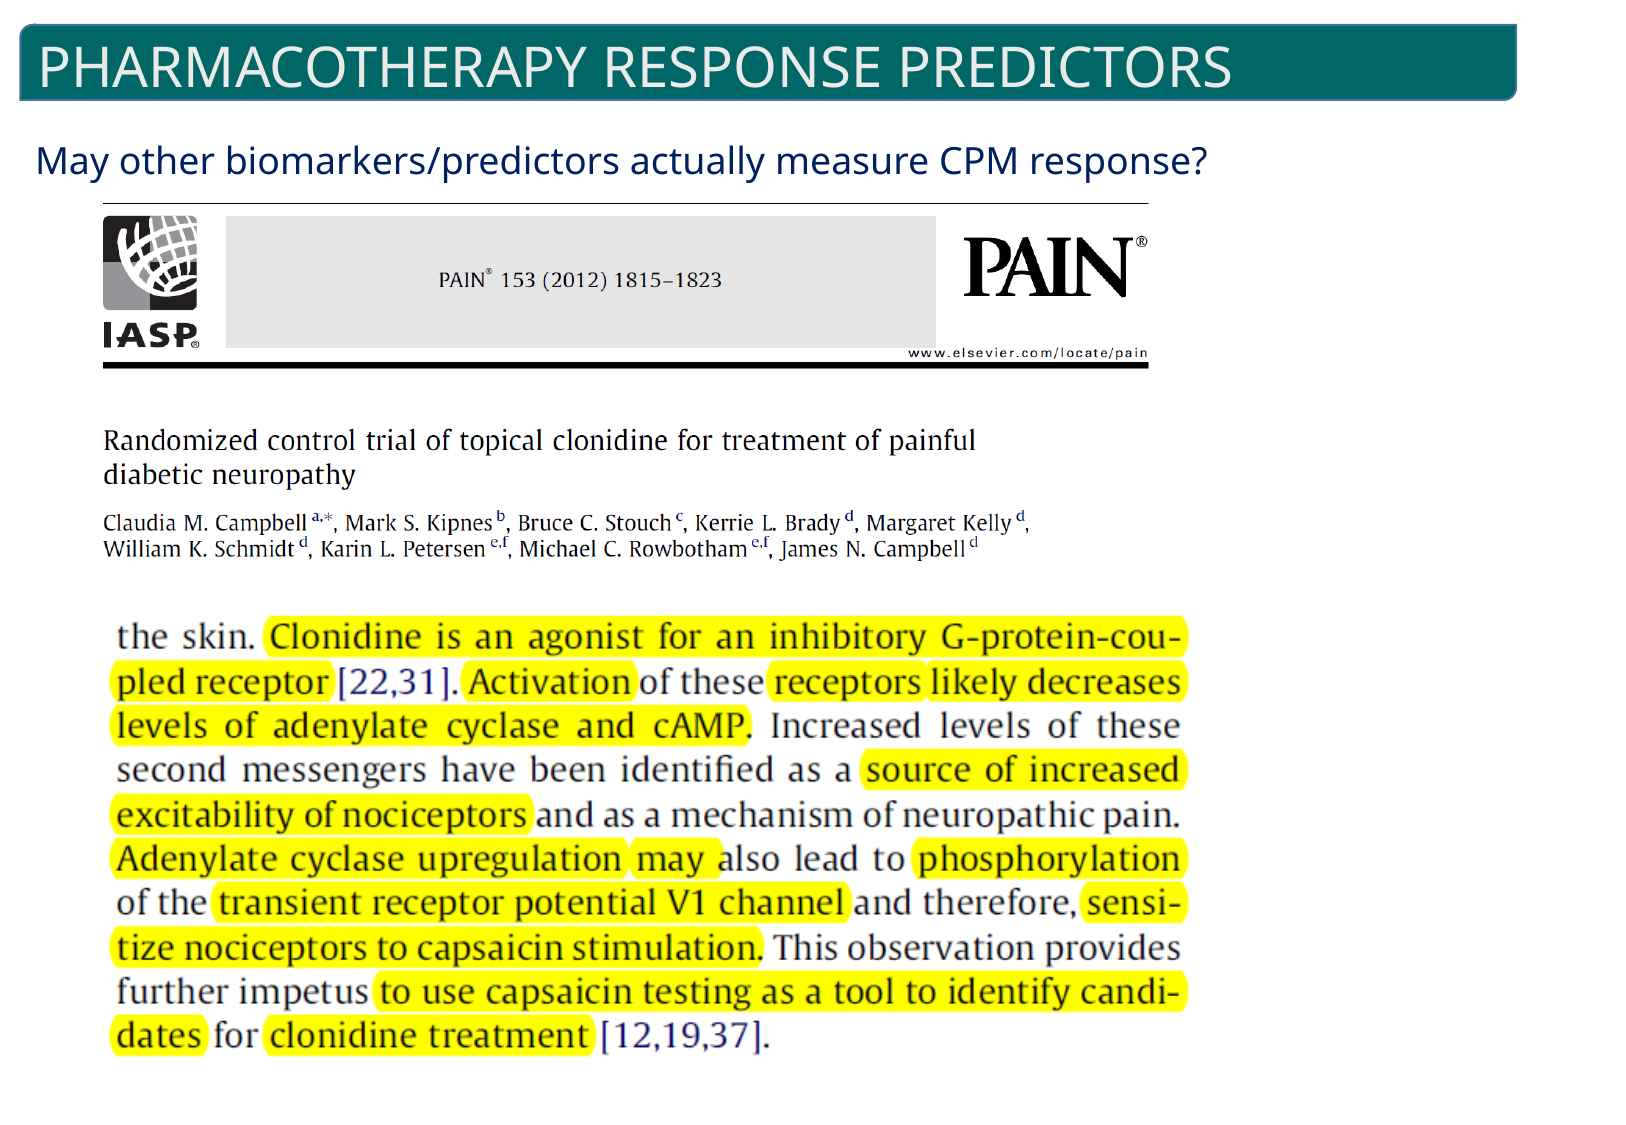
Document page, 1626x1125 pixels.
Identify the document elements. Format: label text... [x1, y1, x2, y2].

picture [99, 200, 1157, 568]
text_box PHARMACOTHERAPY RESPONSE PREDICTORS [20, 23, 1538, 108]
text_box May other biomarkers/predictors actually measure CPM response? [20, 129, 1340, 190]
picture [99, 591, 1221, 1093]
